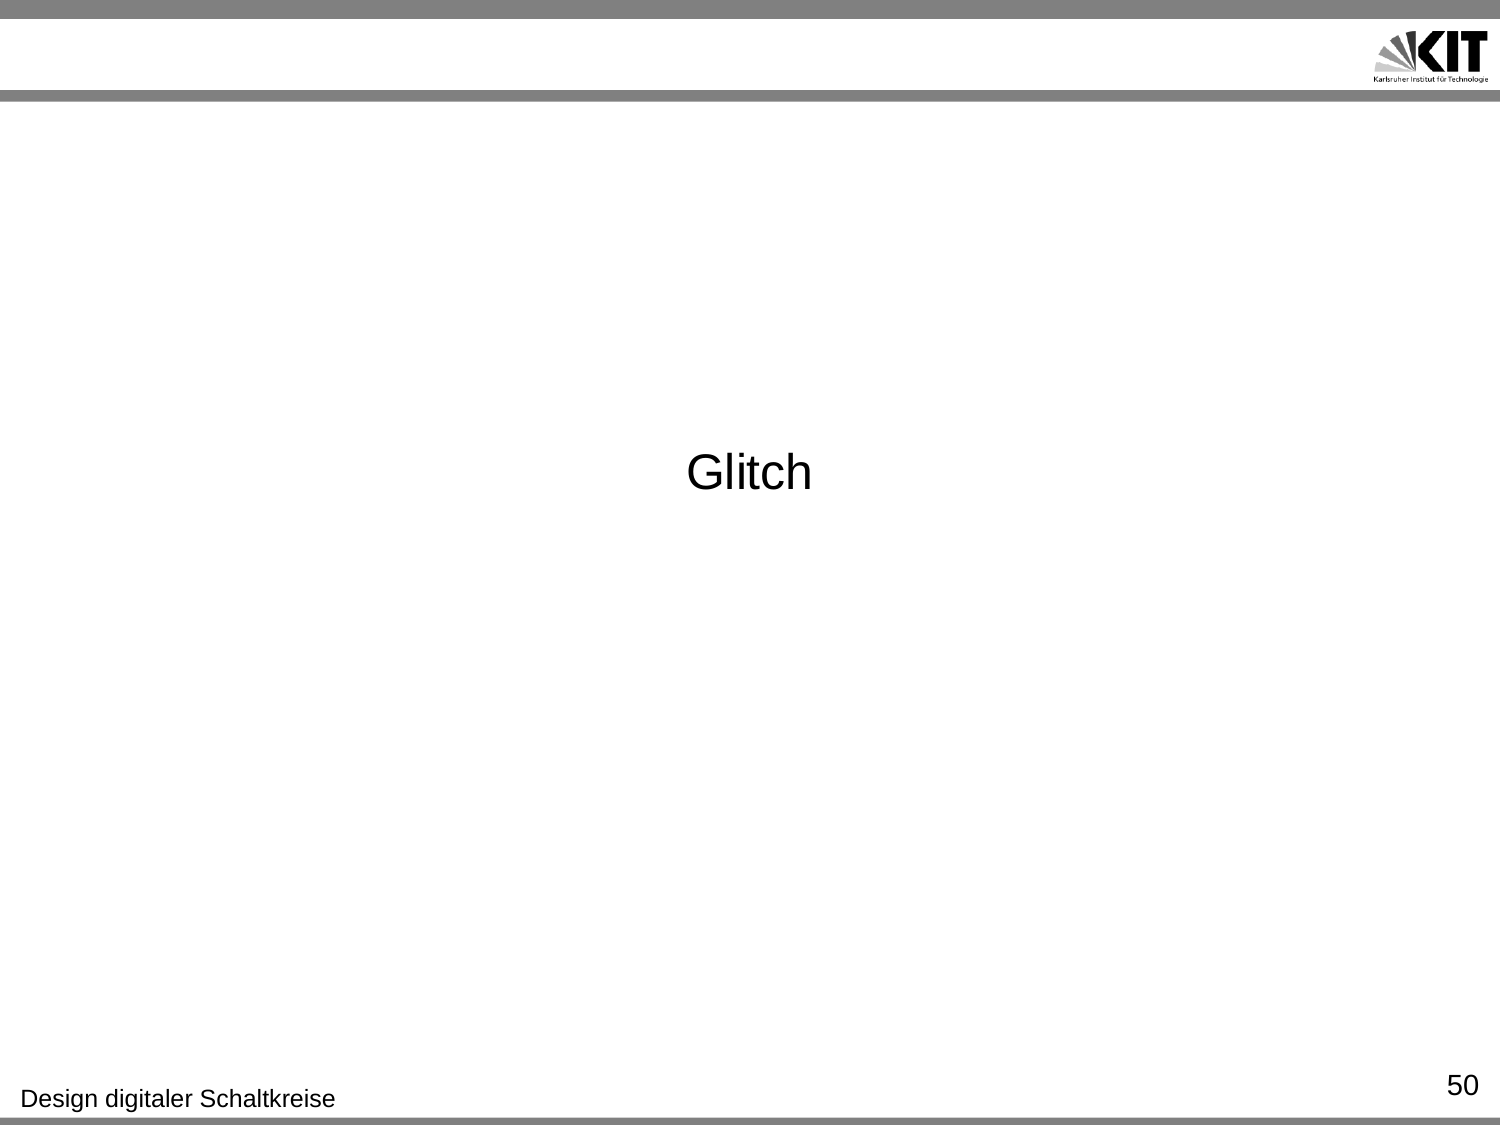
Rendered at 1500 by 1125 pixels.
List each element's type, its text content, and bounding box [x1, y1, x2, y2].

picture [1374, 31, 1488, 83]
title Glitch [112, 349, 1388, 591]
slide_number 50 [1364, 1058, 1495, 1094]
